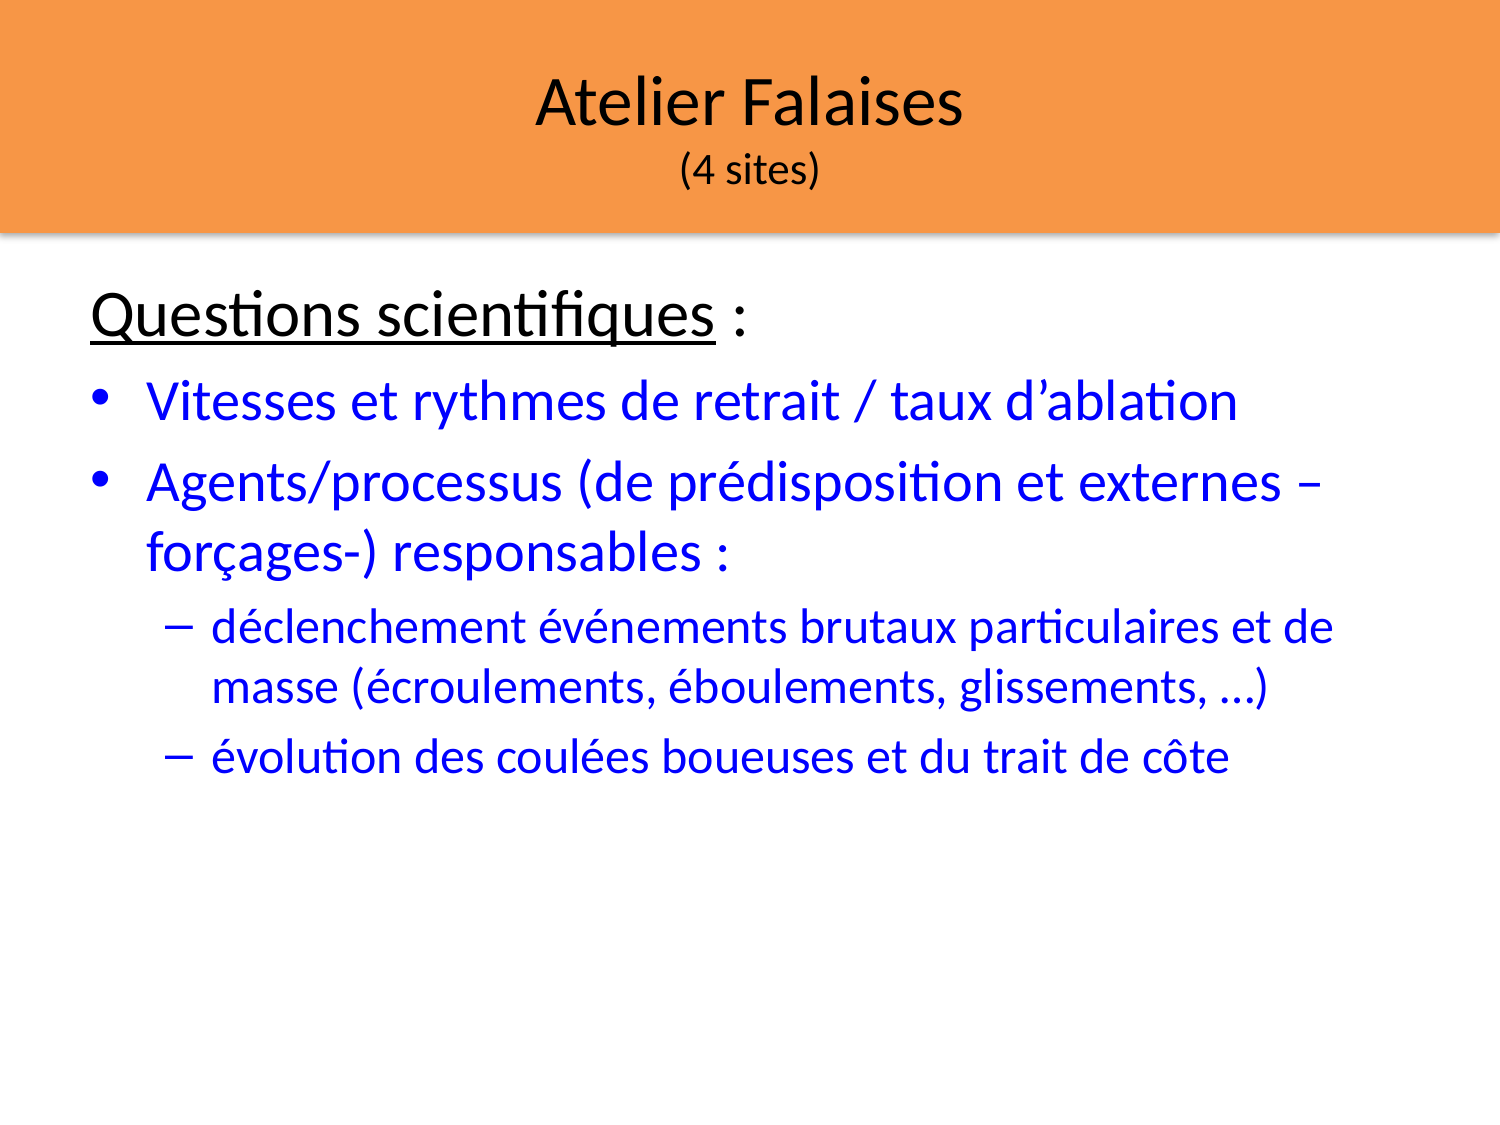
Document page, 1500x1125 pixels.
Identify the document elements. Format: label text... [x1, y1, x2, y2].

text_box [0, 0, 1500, 233]
text_box Atelier Falaises (4 sites) [74, 45, 1425, 233]
list Questions scientifiques : Vitesses et rythmes de retrait / taux d’ablation Agents/processus (de prédisposition et externes –forçages-) responsables : déclenchement événements brutaux particulaires et de masse (écroulements, éboulements, glissements, …) évolution des coulées boueuses et du trait de côte [75, 262, 1425, 1050]
